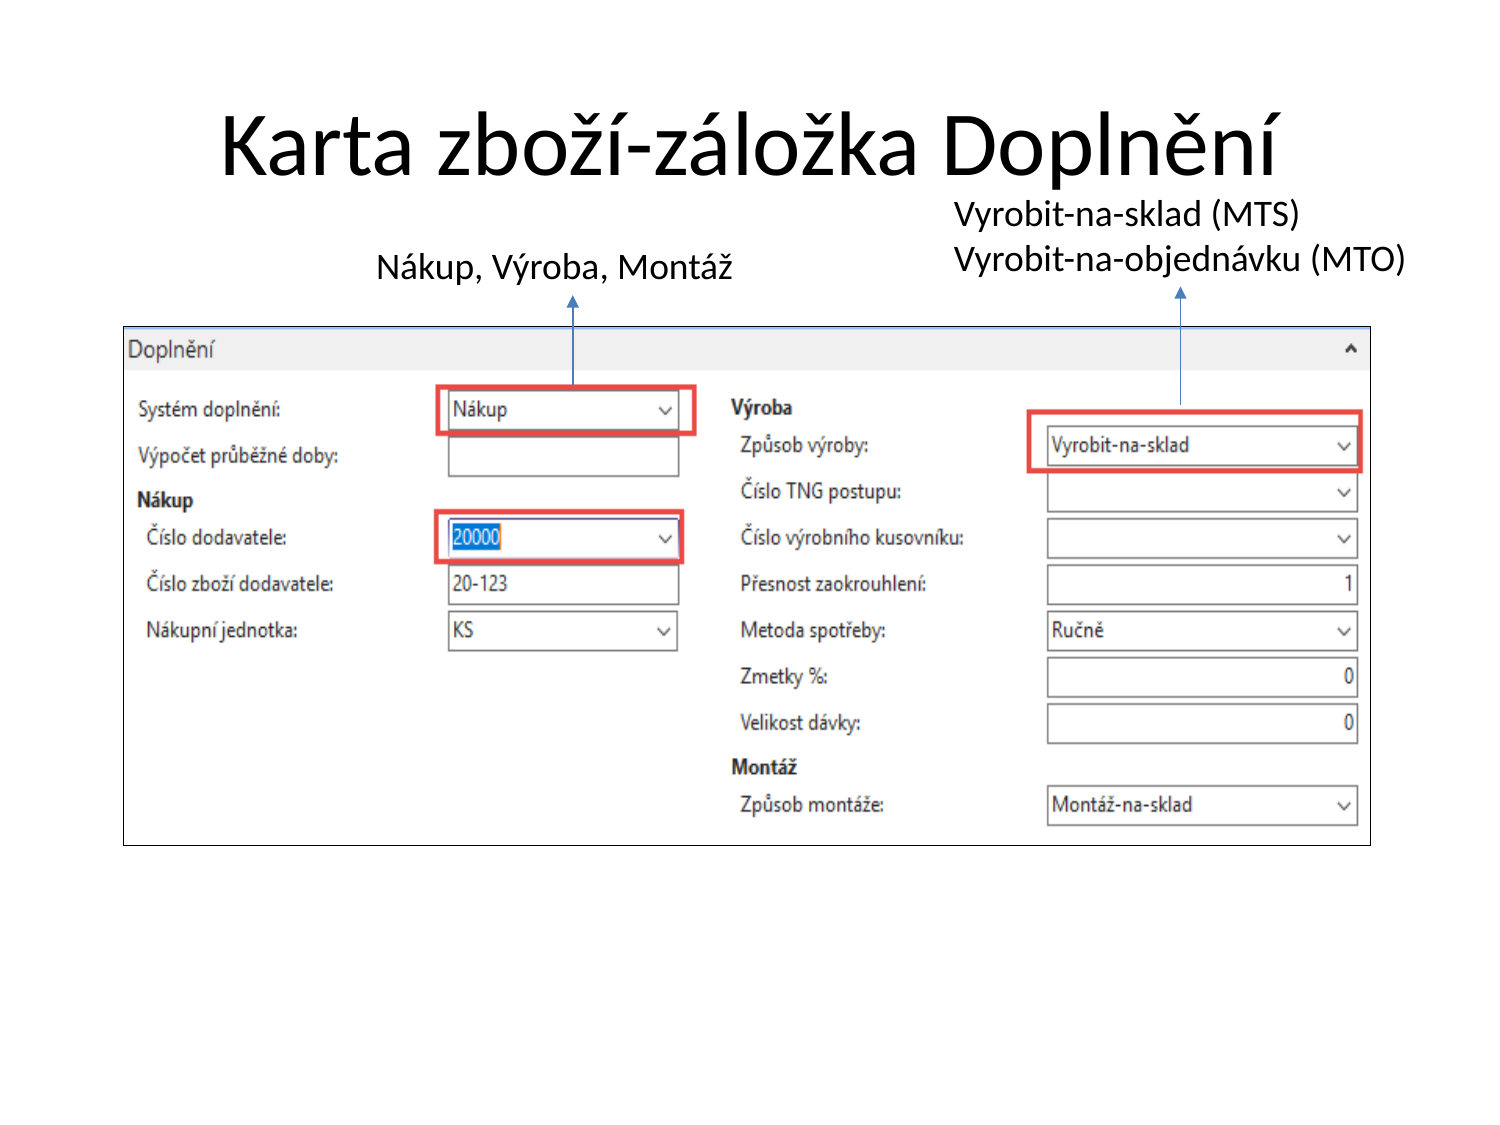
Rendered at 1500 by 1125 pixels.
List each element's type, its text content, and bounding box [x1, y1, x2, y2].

picture [123, 326, 1371, 847]
title Karta zboží-záložka Doplnění [75, 45, 1425, 233]
text_box Nákup, Výroba, Montáž [361, 234, 749, 295]
text_box Vyrobit-na-sklad (MTS) Vyrobit-na-objednávku (MTO) [939, 181, 1422, 287]
